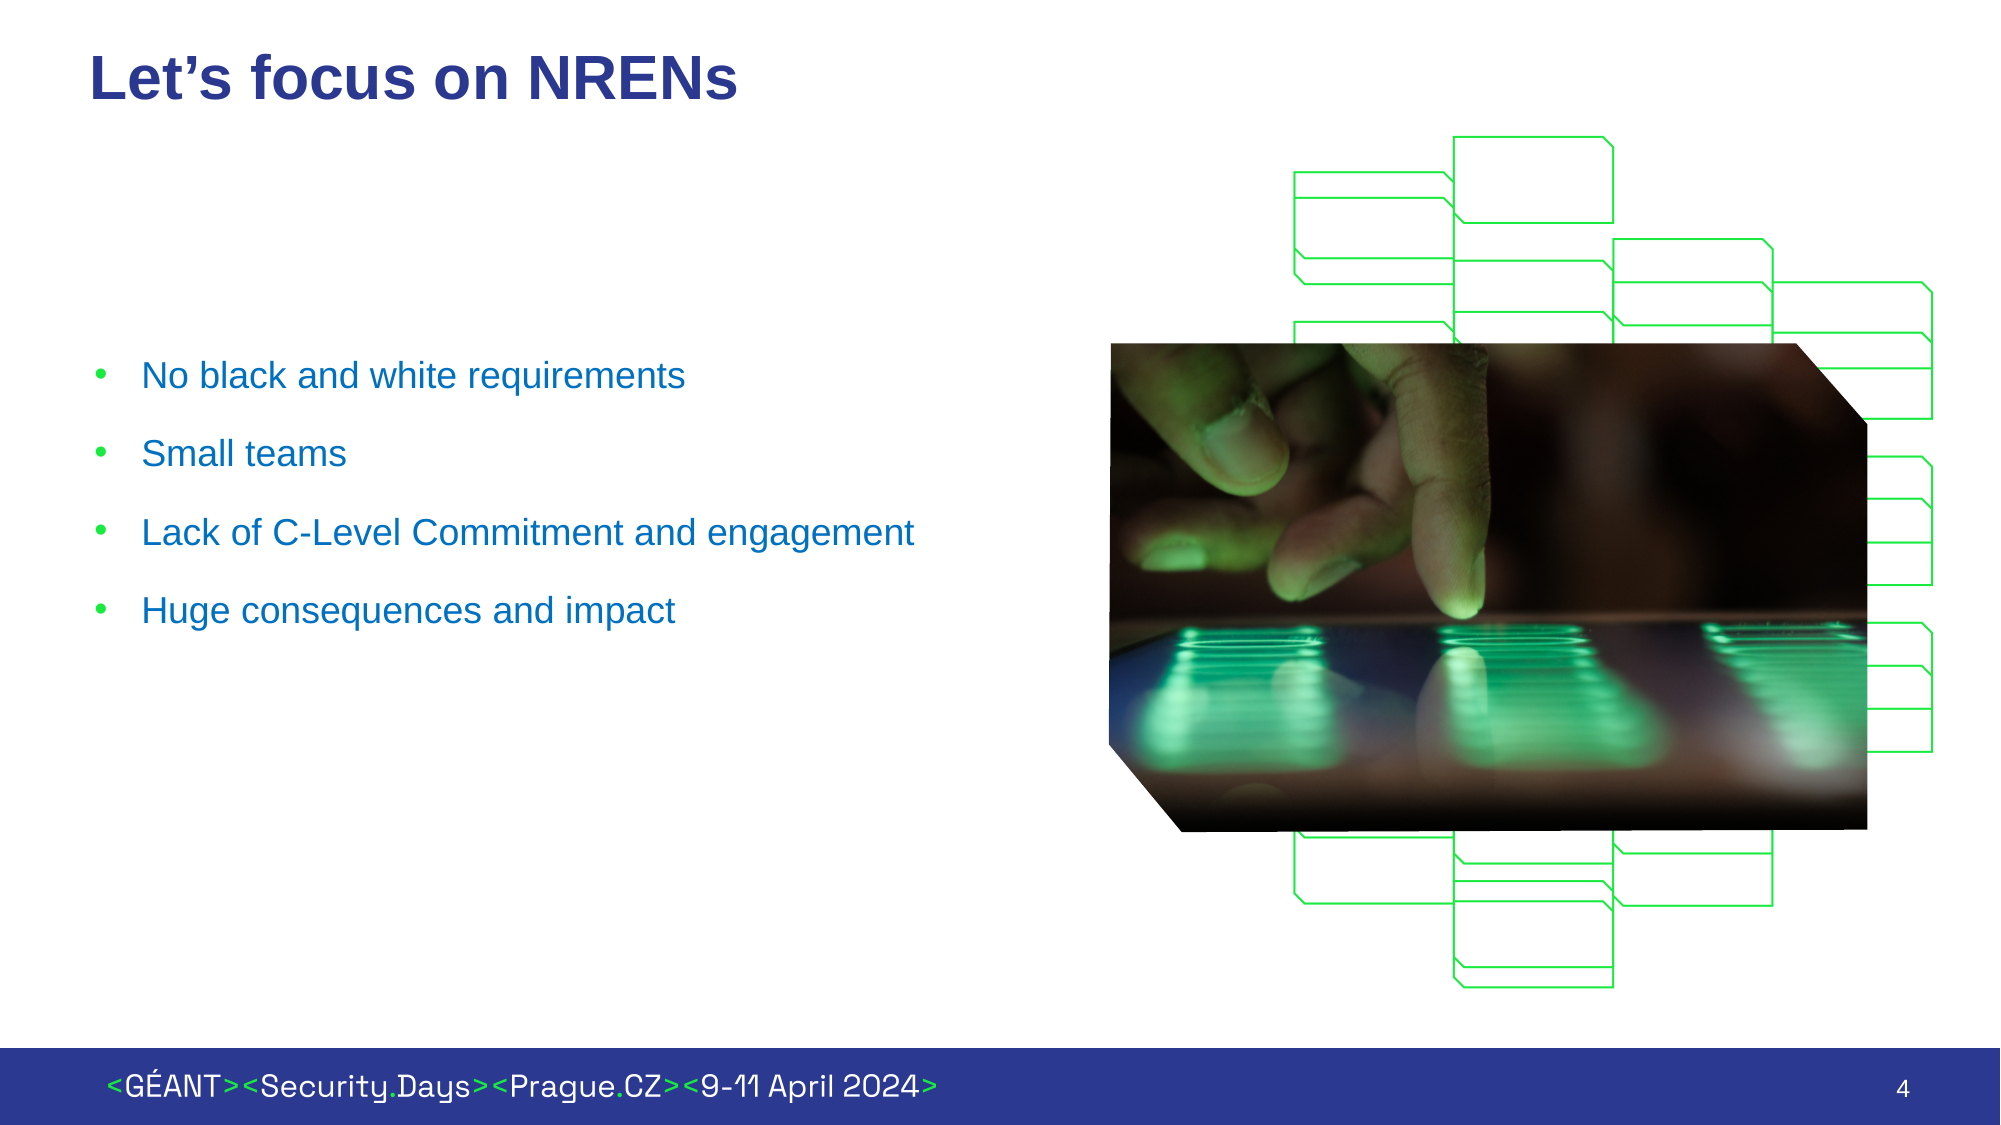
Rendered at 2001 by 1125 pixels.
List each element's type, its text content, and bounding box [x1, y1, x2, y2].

picture [0, 0, 2000, 1125]
slide_number 4 [1781, 1057, 1926, 1118]
text_box No black and white requirements Small teams Lack of C-Level Commitment and engagement Huge consequences and impact [79, 343, 951, 639]
title Let’s focus on NRENs [74, 29, 1272, 128]
